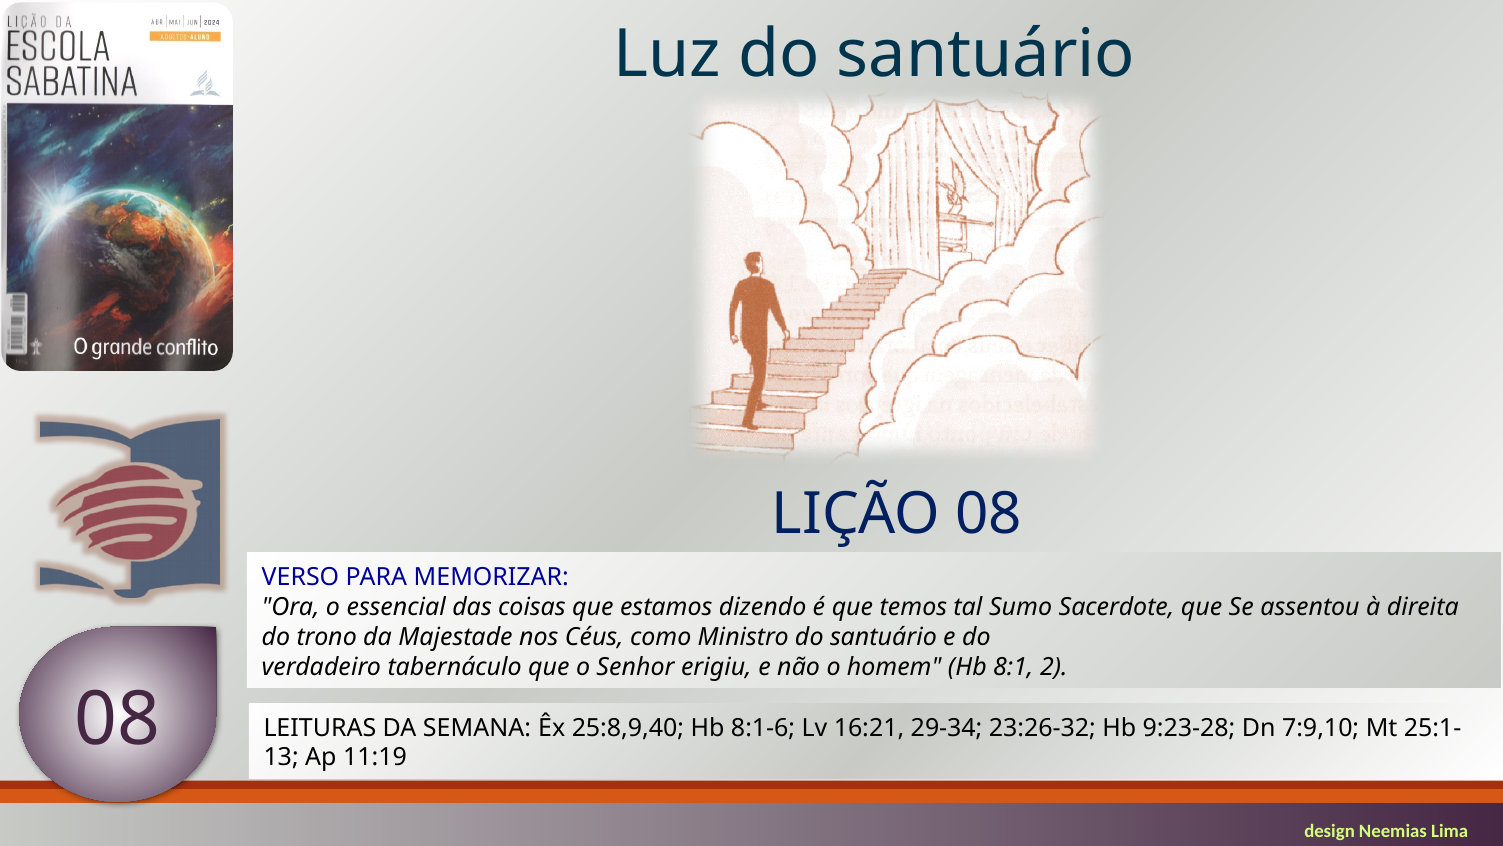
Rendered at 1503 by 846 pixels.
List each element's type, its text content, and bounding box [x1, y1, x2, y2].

text_box LIÇÃO 08 [555, 467, 1238, 553]
text_box Luz do santuário [246, 2, 1503, 97]
text_box LEITURAS DA SEMANA: Êx 25:8,9,40; Hb 8:1-6; Lv 16:21, 29-34; 23:26-32; Hb 9:23-28; Dn 7:9,10; Mt 25:1-13; Ap 11:19 [248, 703, 1503, 779]
picture [684, 85, 1110, 469]
picture [40, 418, 221, 599]
text_box design Neemias Lima [1252, 819, 1484, 840]
text_box 08 [19, 626, 217, 802]
text_box [0, 802, 1503, 846]
text_box VERSO PARA MEMORIZAR: "Ora, o essencial das coisas que estamos dizendo é que temos tal Sumo Sacerdote, que Se assentou à direita do trono da Majestade nos Céus, como Ministro do santuário e do verdadeiro tabernáculo que o Senhor erigiu, e não o homem" (Hb 8:1, 2). [246, 552, 1501, 688]
picture [0, 1, 234, 372]
